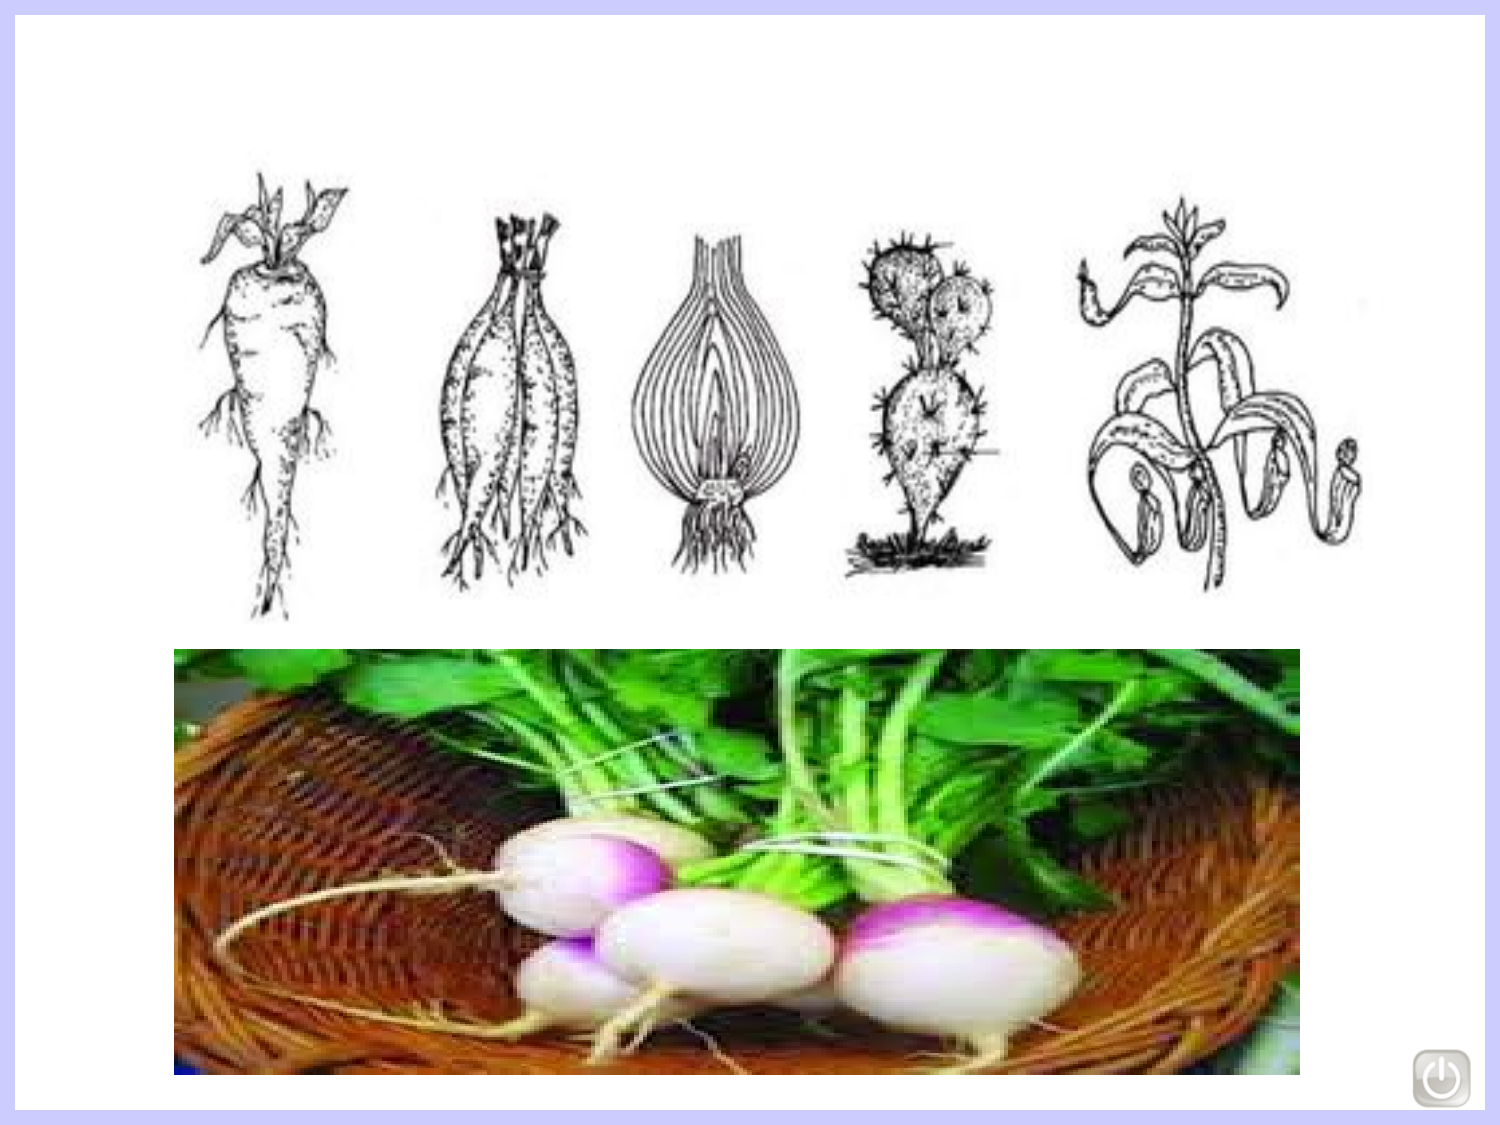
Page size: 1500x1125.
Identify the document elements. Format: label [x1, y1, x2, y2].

picture [99, 99, 1438, 1076]
